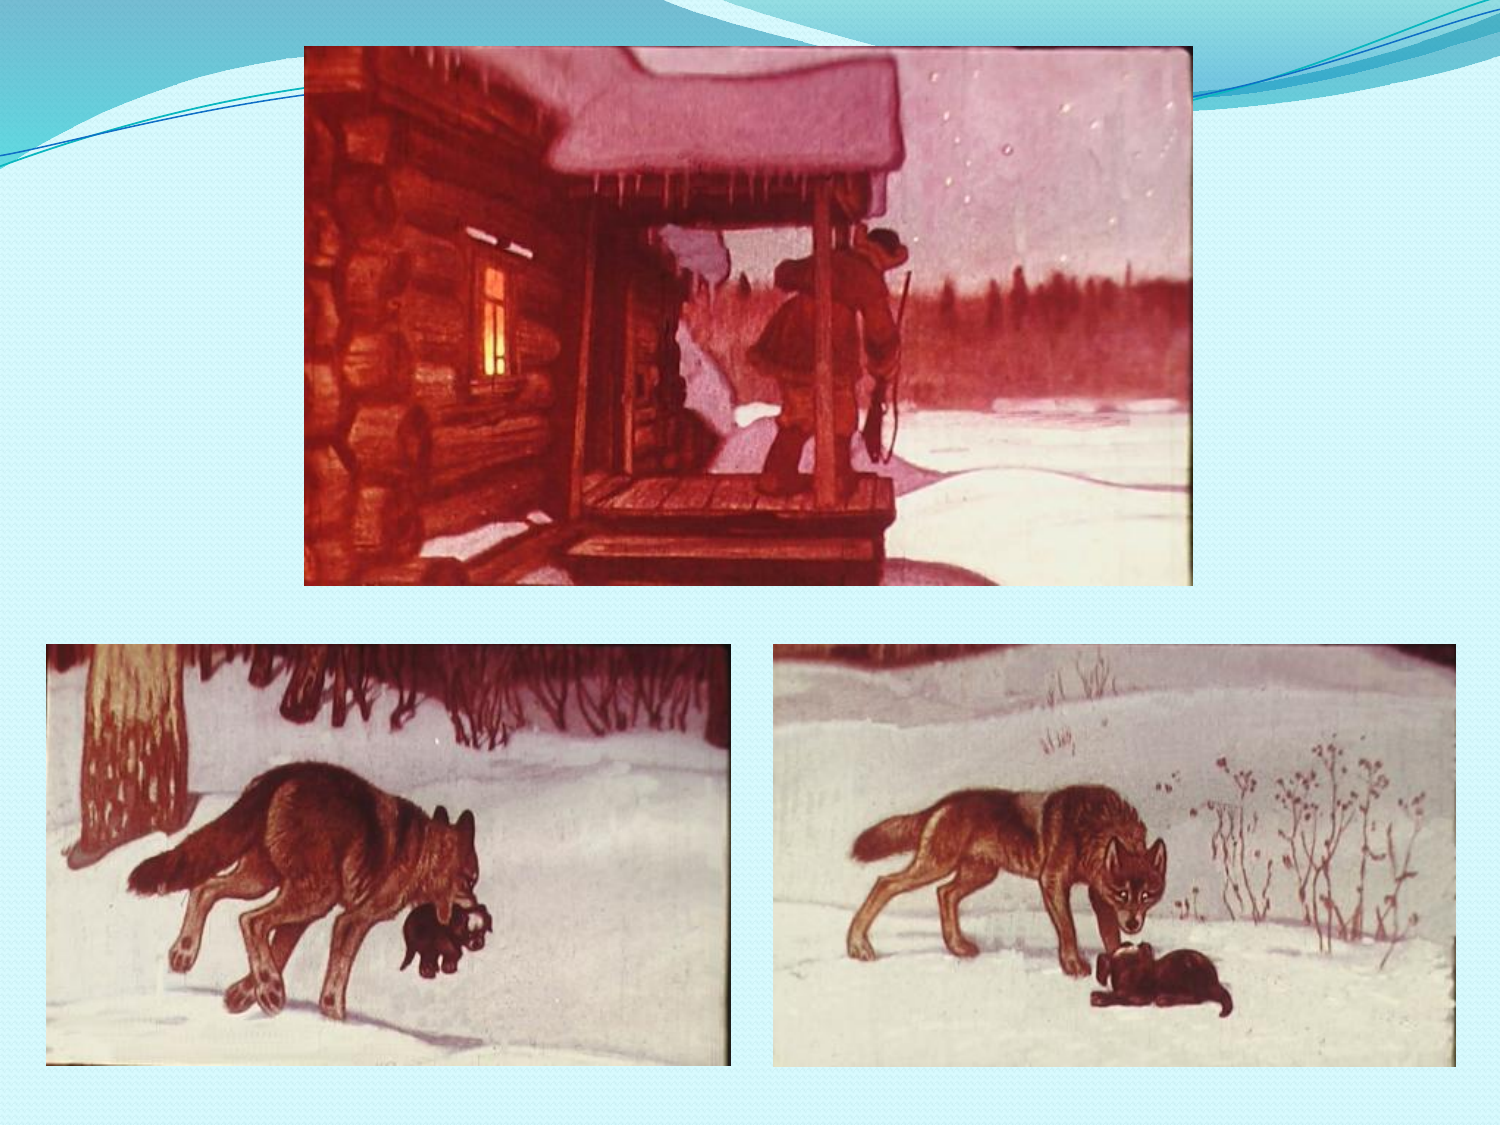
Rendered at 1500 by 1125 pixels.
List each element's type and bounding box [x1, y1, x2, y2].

picture [773, 644, 1457, 1067]
picture [304, 46, 1193, 587]
picture [46, 644, 731, 1066]
